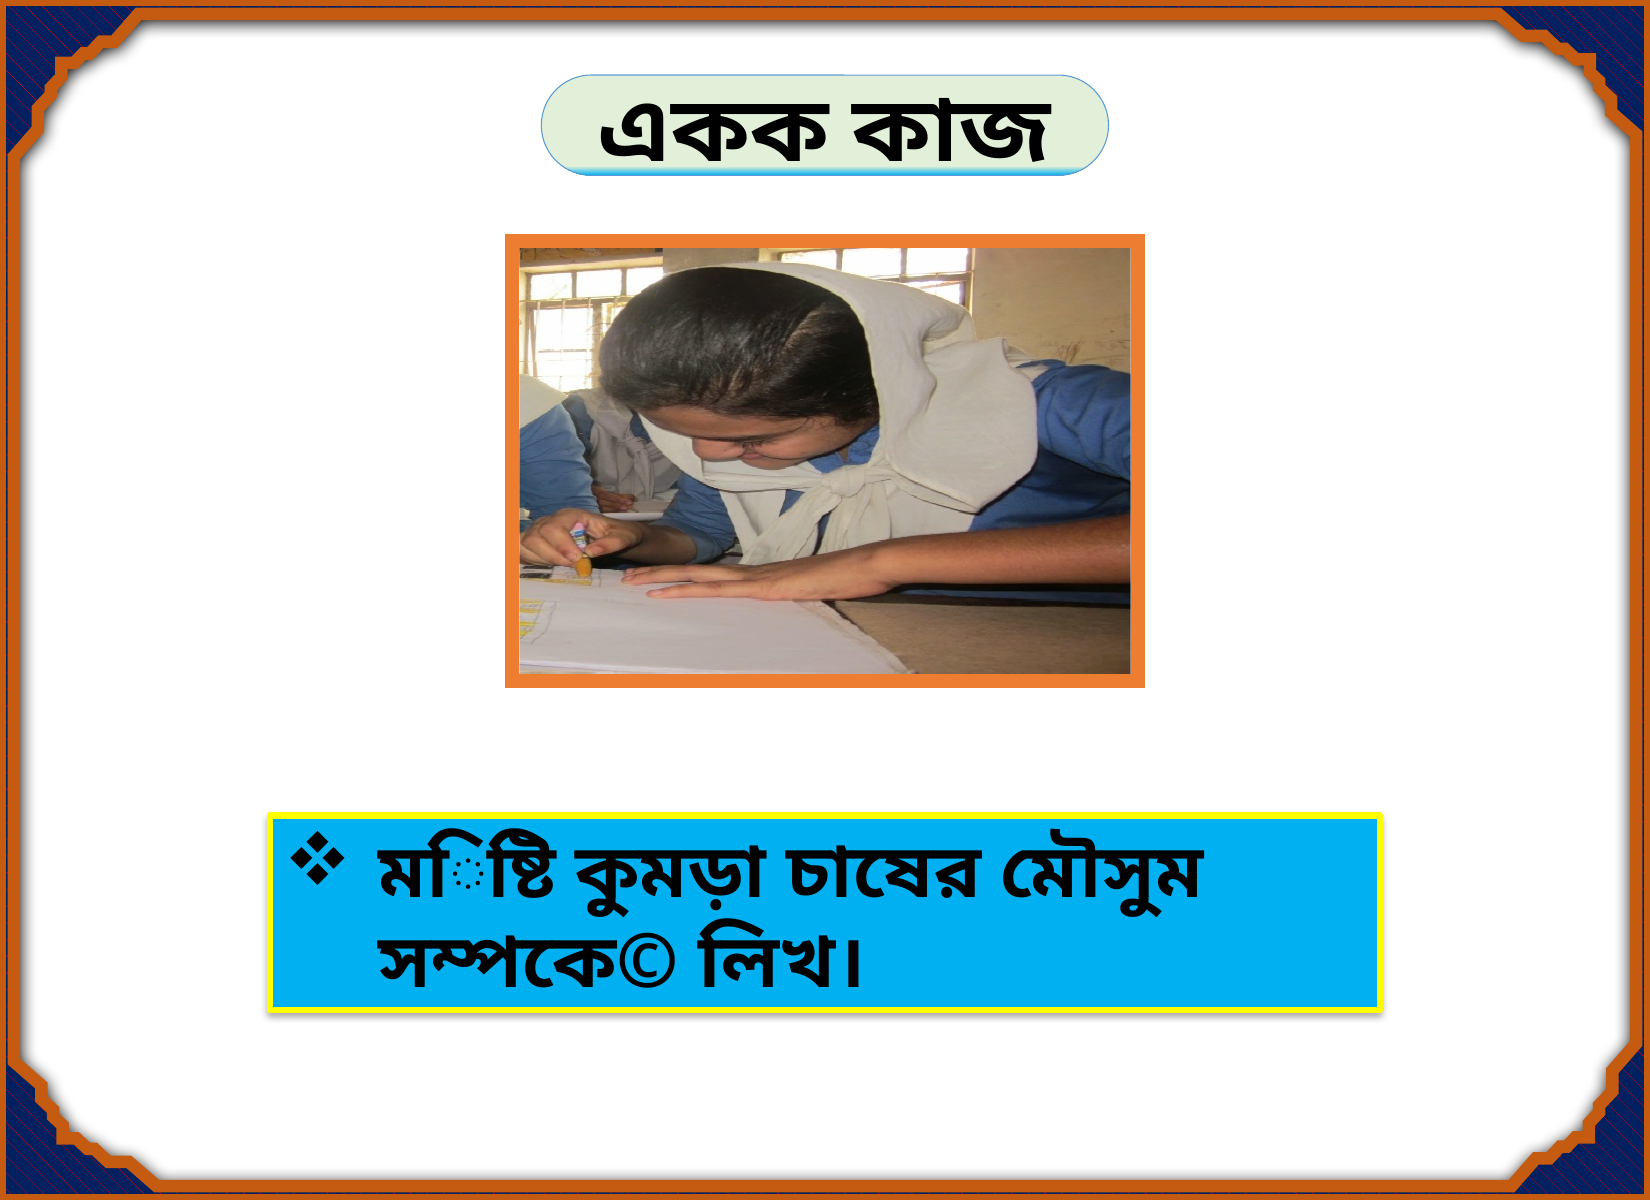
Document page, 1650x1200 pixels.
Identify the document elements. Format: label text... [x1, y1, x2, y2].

text_box একক কাজ [540, 74, 1110, 176]
text_box মিষ্টি কুমড়া চাষের মৌসুম সম্পকে© লিখ। [269, 815, 1381, 1011]
picture [519, 248, 1131, 674]
text_box [0, 0, 1650, 1200]
